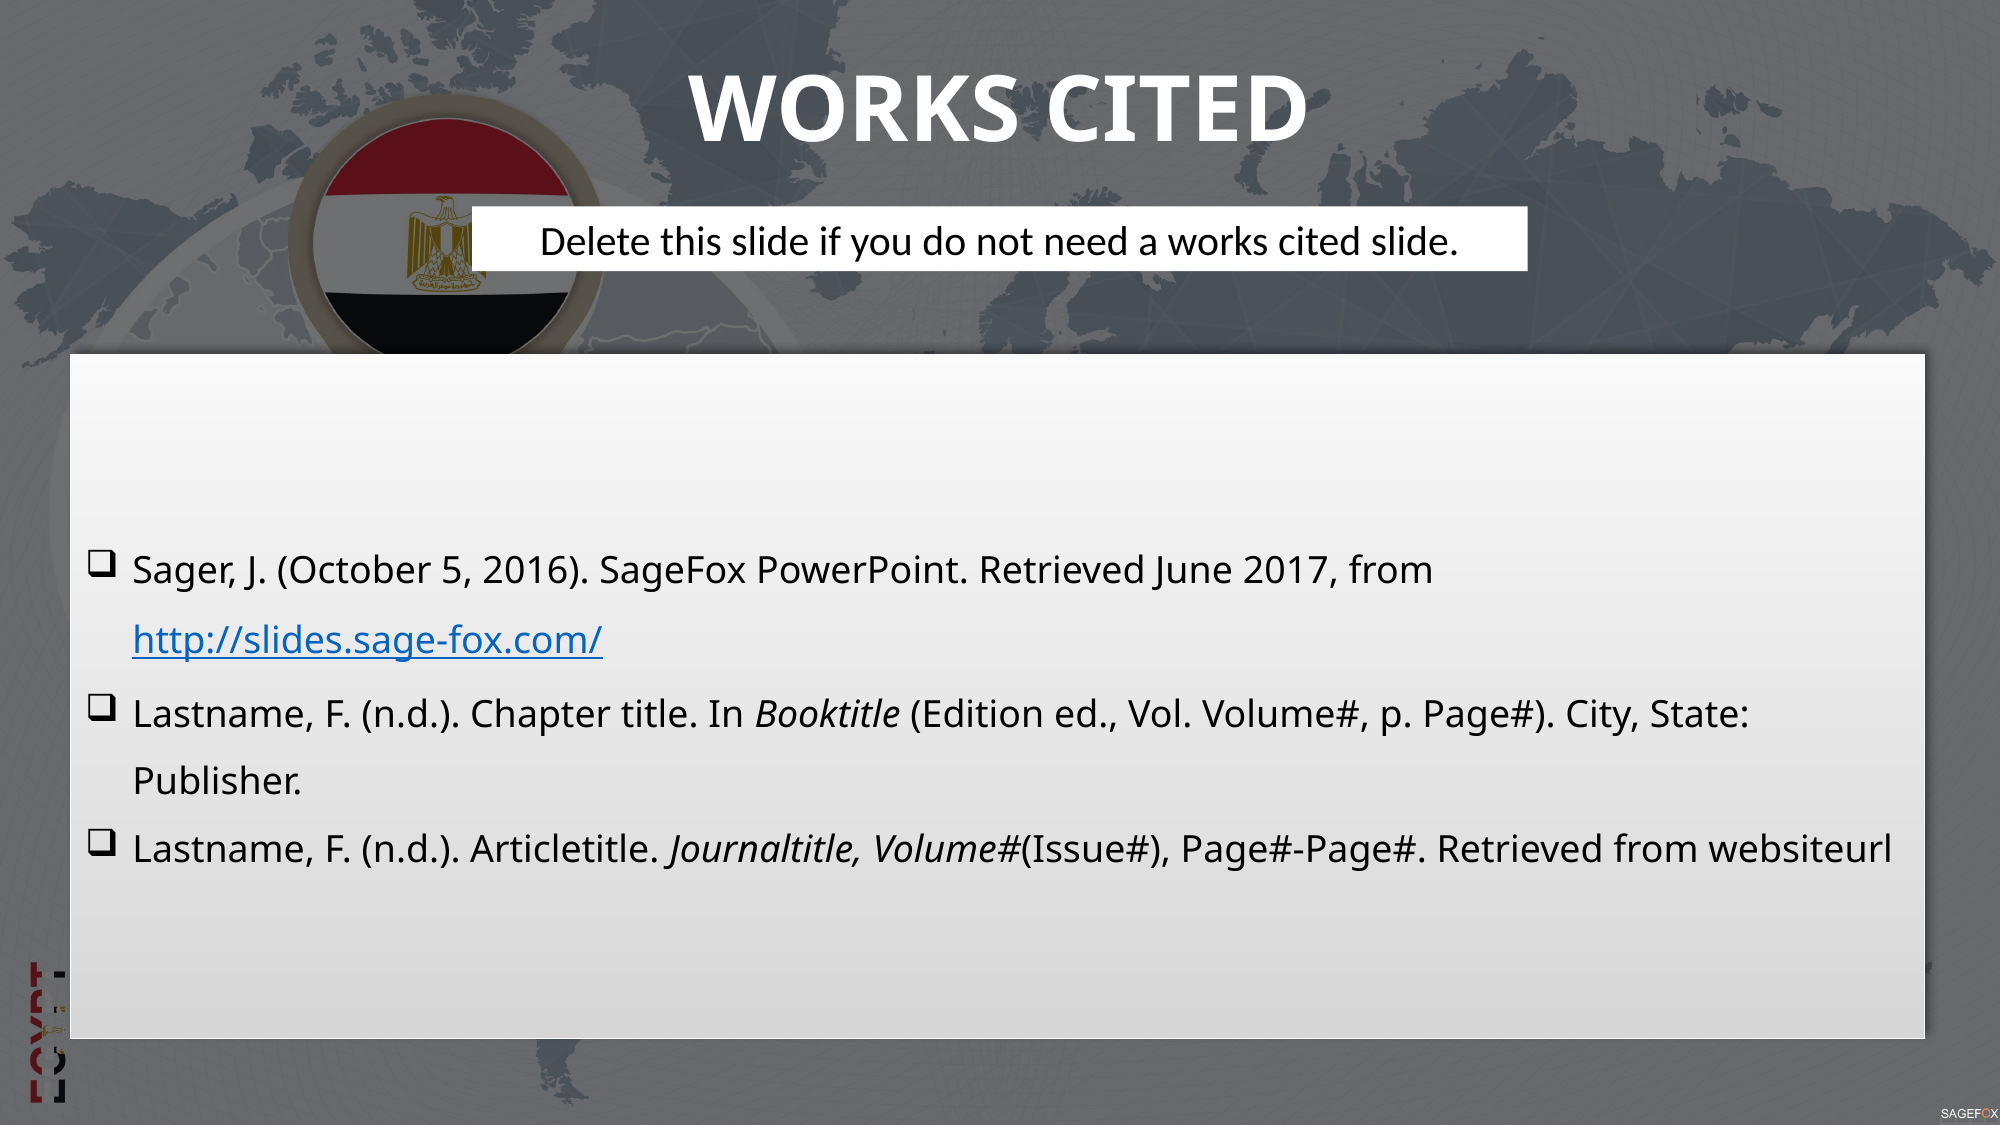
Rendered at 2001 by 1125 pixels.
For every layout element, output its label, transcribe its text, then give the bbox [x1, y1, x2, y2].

picture [0, 0, 2001, 1125]
text_box Delete this slide if you do not need a works cited slide. [472, 206, 1528, 272]
text_box WORKS CITED [548, 42, 1452, 167]
text_box Sager, J. (October 5, 2016). SageFox PowerPoint. Retrieved June 2017, from http://slides.sage-fox.com/ Lastname, F. (n.d.). Chapter title. In Booktitle (Edition ed., Vol. Volume#, p. Page#). City, State: Publisher. Lastname, F. (n.d.). Articletitle. Journaltitle, Volume#(Issue#), Page#-Page#. Retrieved from websiteurl [70, 354, 1925, 1039]
